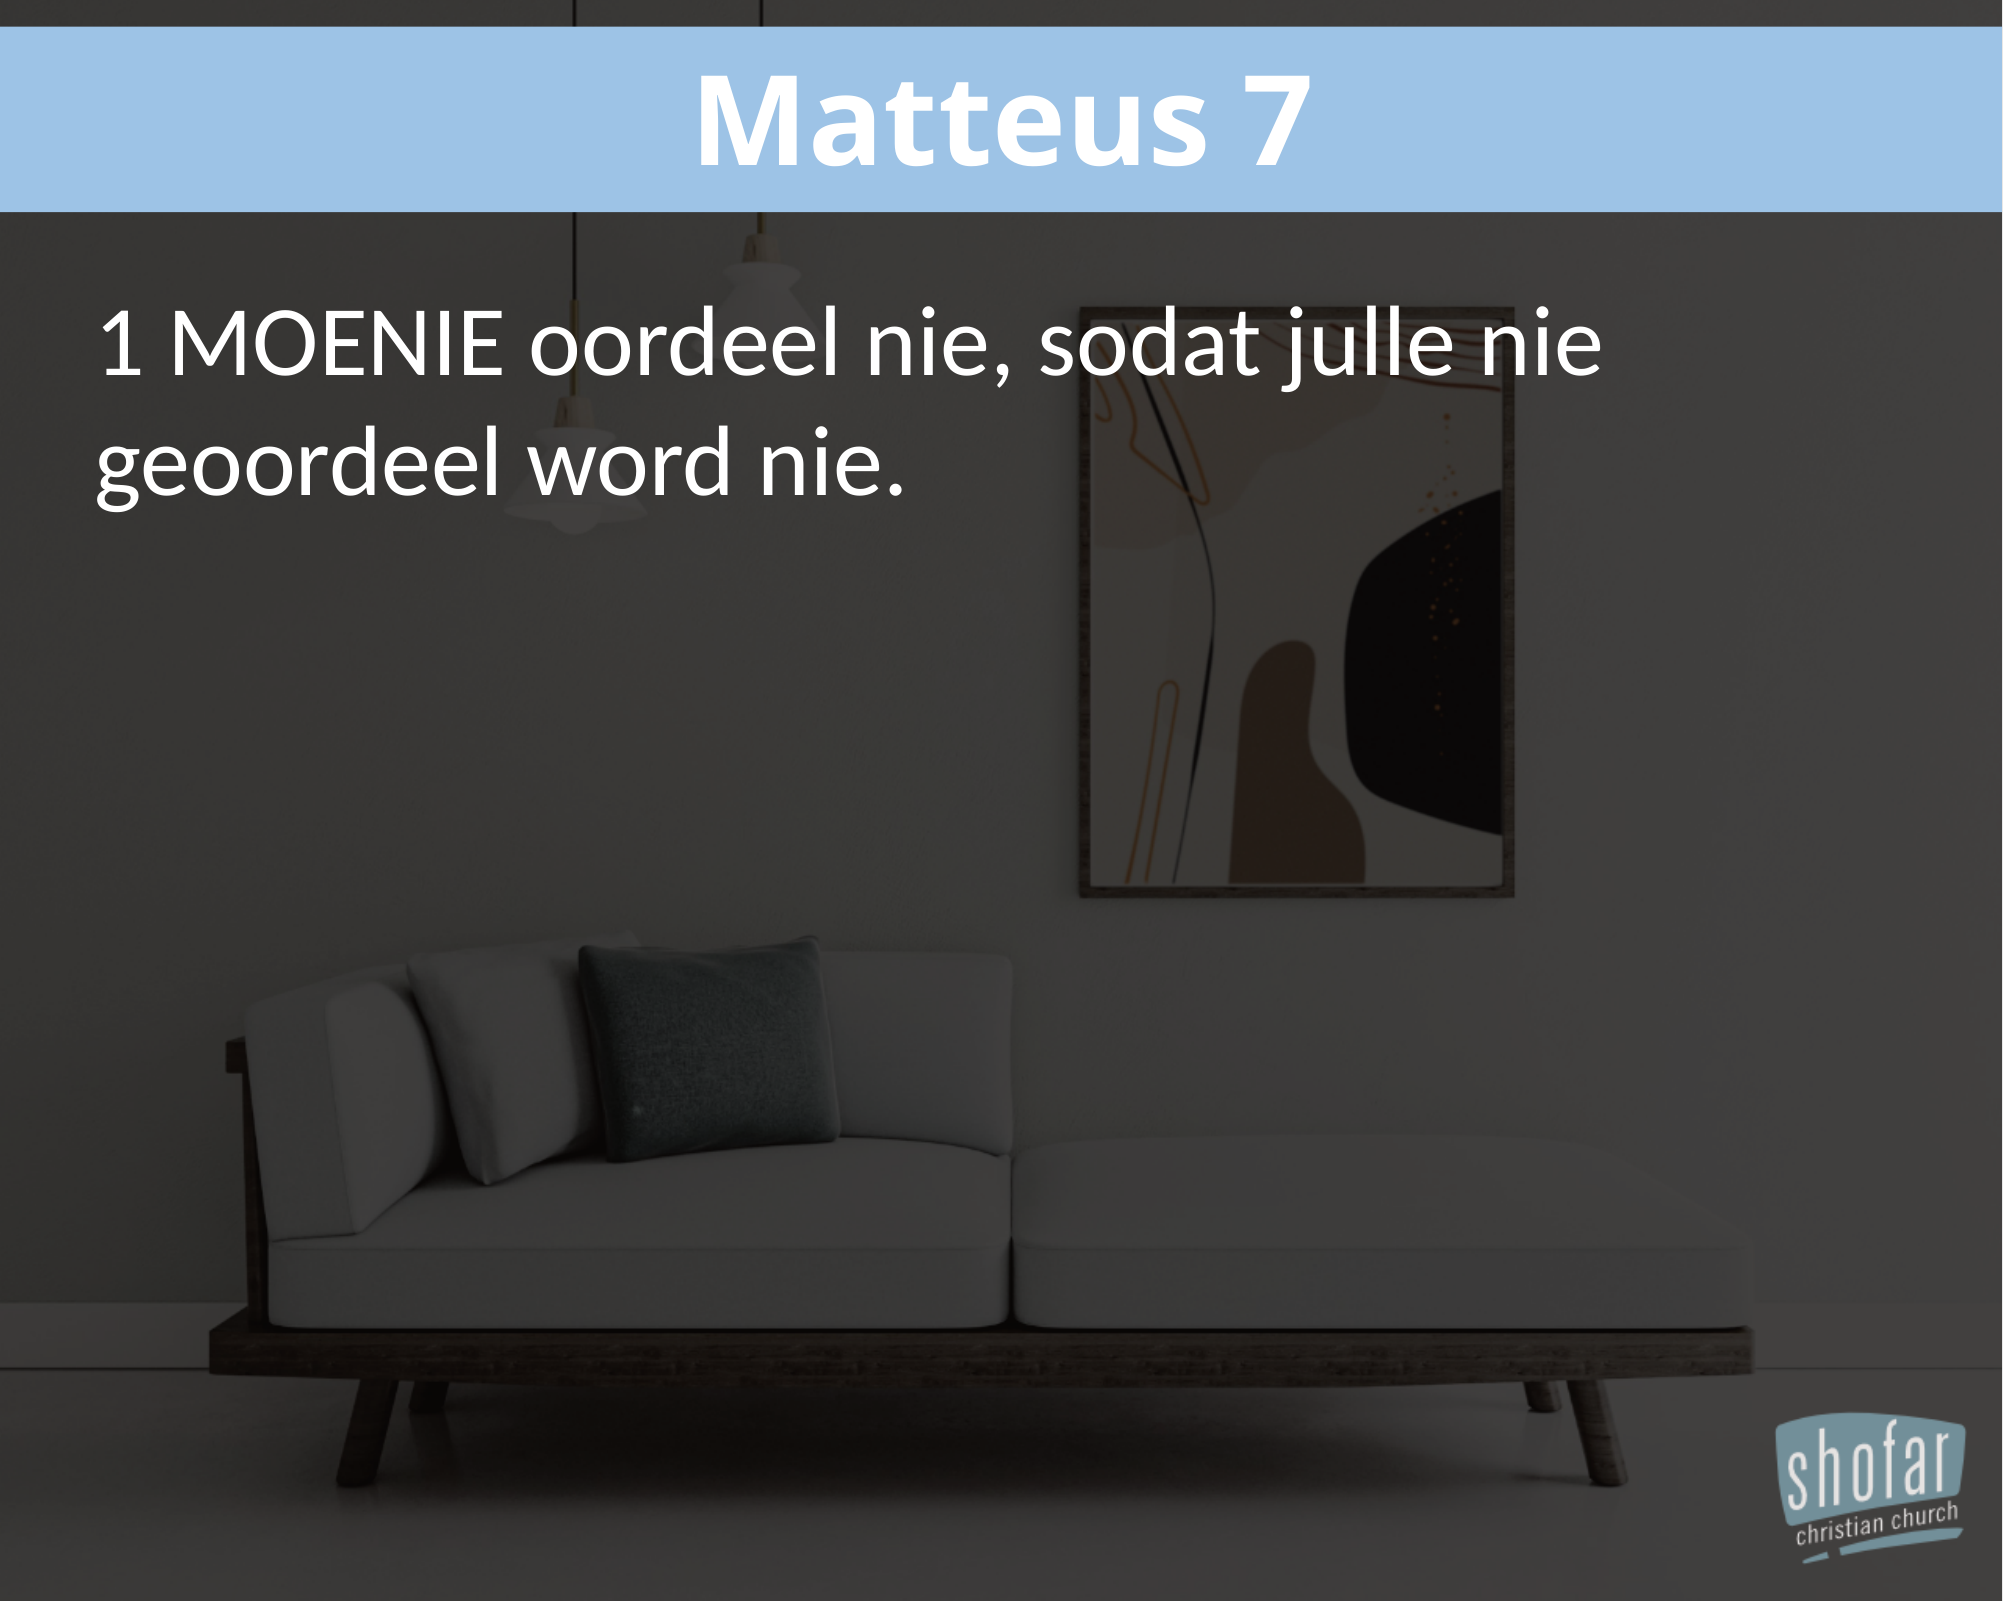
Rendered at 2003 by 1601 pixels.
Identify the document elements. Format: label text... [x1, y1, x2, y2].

text_box 1 MOENIE oordeel nie, sodat julle nie geoordeel word nie. [84, 300, 1918, 523]
picture [0, 300, 2003, 1601]
text_box Matteus 7 [0, 0, 2003, 300]
